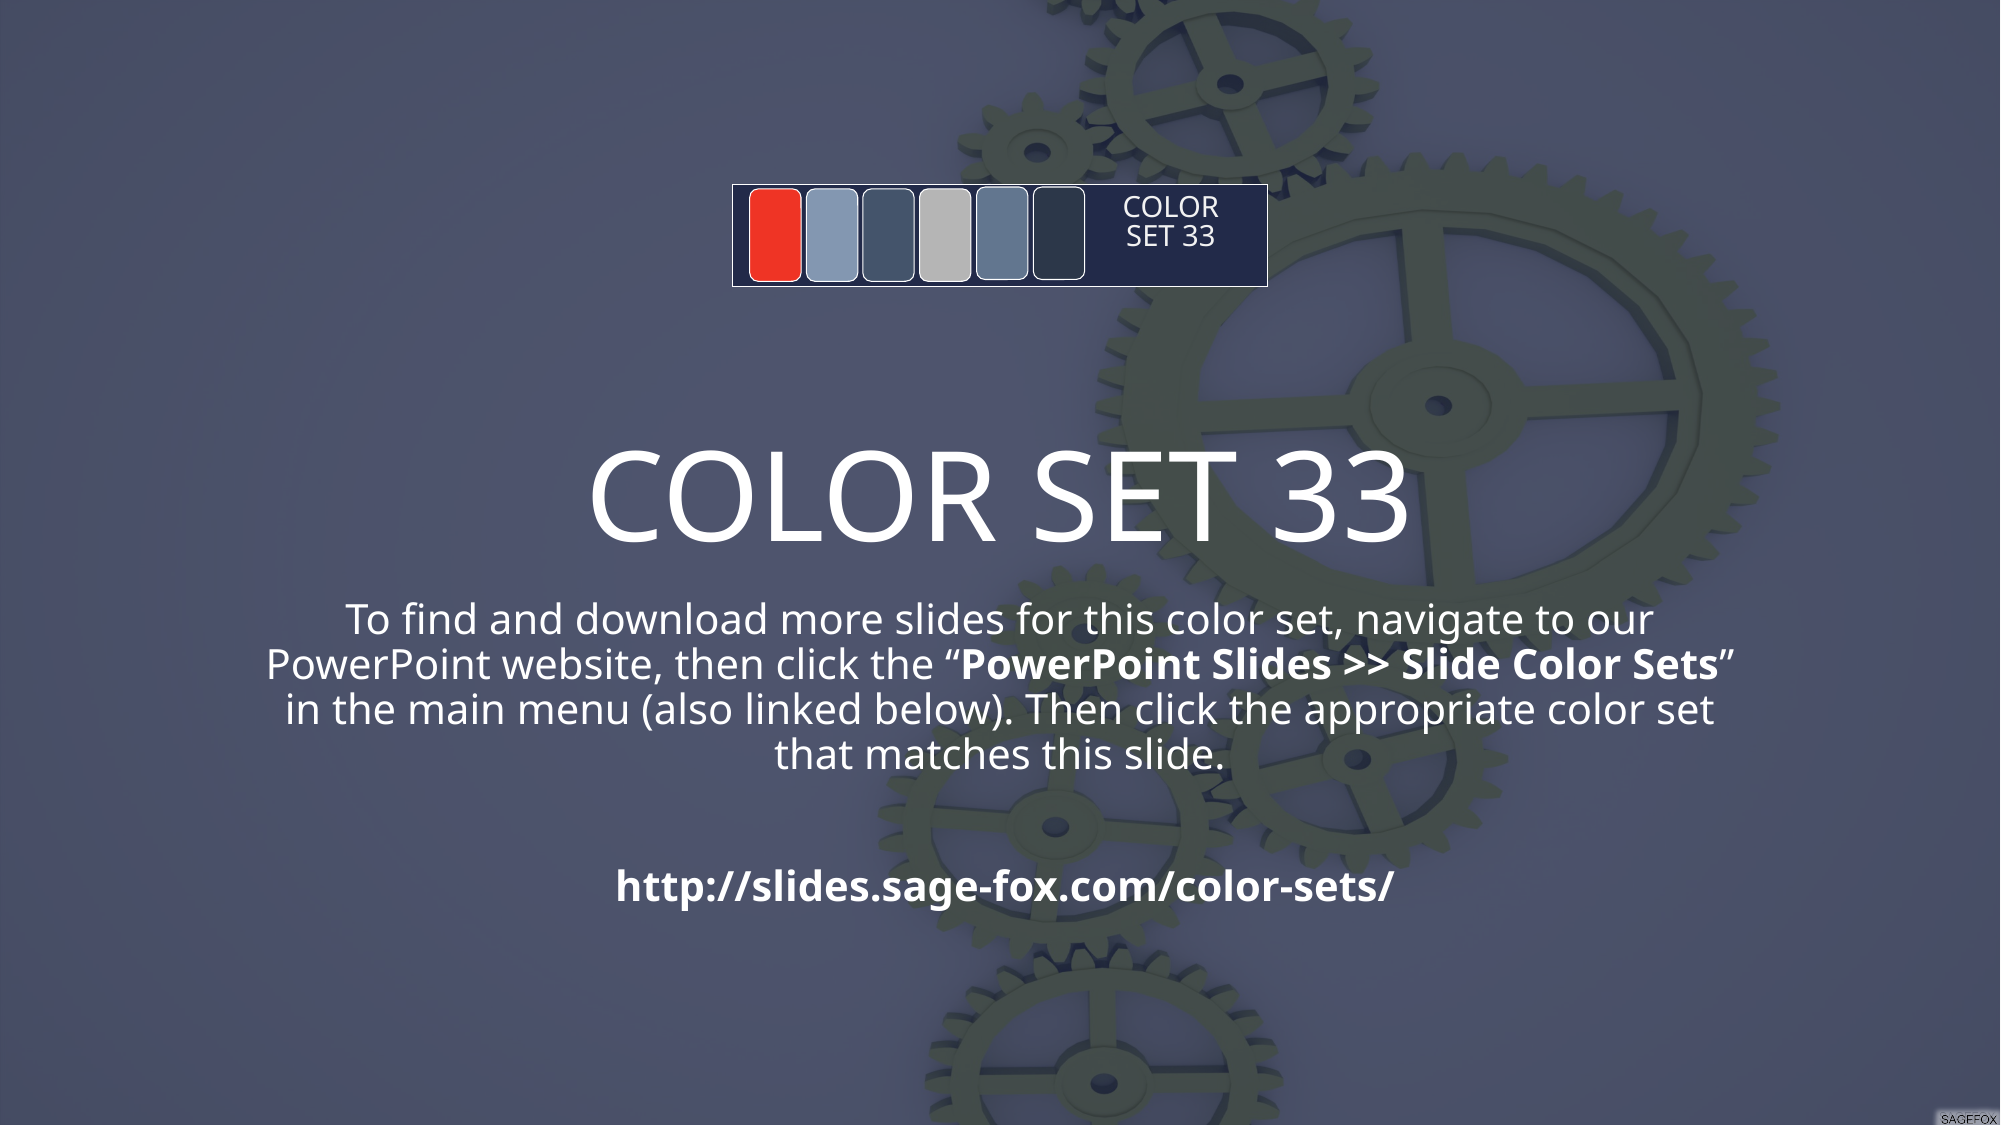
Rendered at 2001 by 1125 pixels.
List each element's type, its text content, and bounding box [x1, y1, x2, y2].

picture [1938, 1114, 1999, 1125]
title COLOR SET 33 [249, 184, 1750, 576]
subtitle To find and download more slides for this color set, navigate to our PowerPoint website, then click the “PowerPoint Slides >> Slide Color Sets” in the main menu (also linked below). Then click the appropriate color set that matches this slide. http://slides.sage-fox.com/color-sets/ [249, 590, 1750, 863]
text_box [732, 184, 1268, 290]
